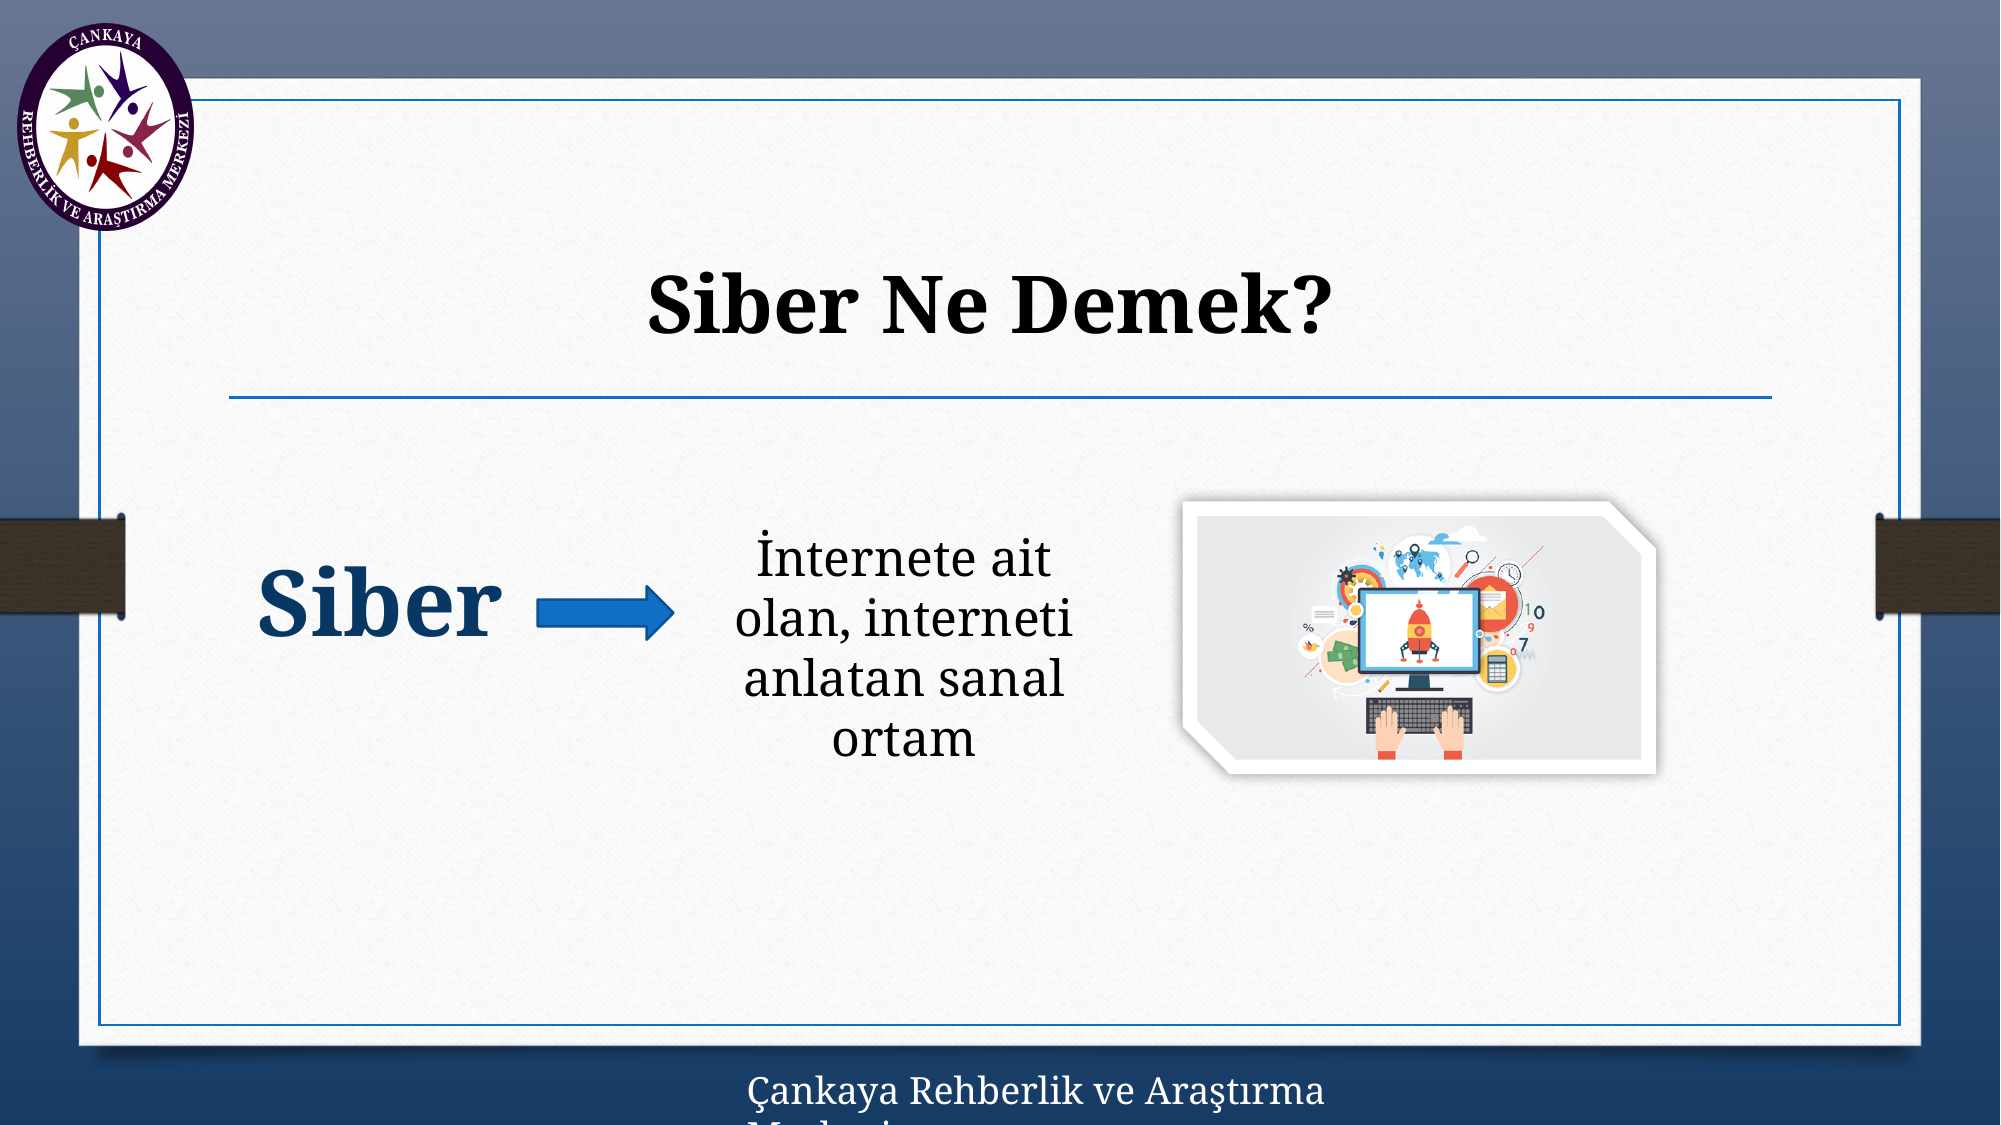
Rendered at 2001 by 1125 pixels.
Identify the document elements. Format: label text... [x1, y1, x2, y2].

list İnternete ait olan, interneti anlatan sanal ortam [683, 519, 1126, 734]
text_box [536, 585, 675, 641]
picture [0, 0, 2001, 1125]
text_box Çankaya Rehberlik ve Araştırma Merkezi [731, 1059, 1361, 1125]
text_box Siber Ne Demek? [583, 210, 1400, 393]
title Siber [50, 492, 712, 707]
